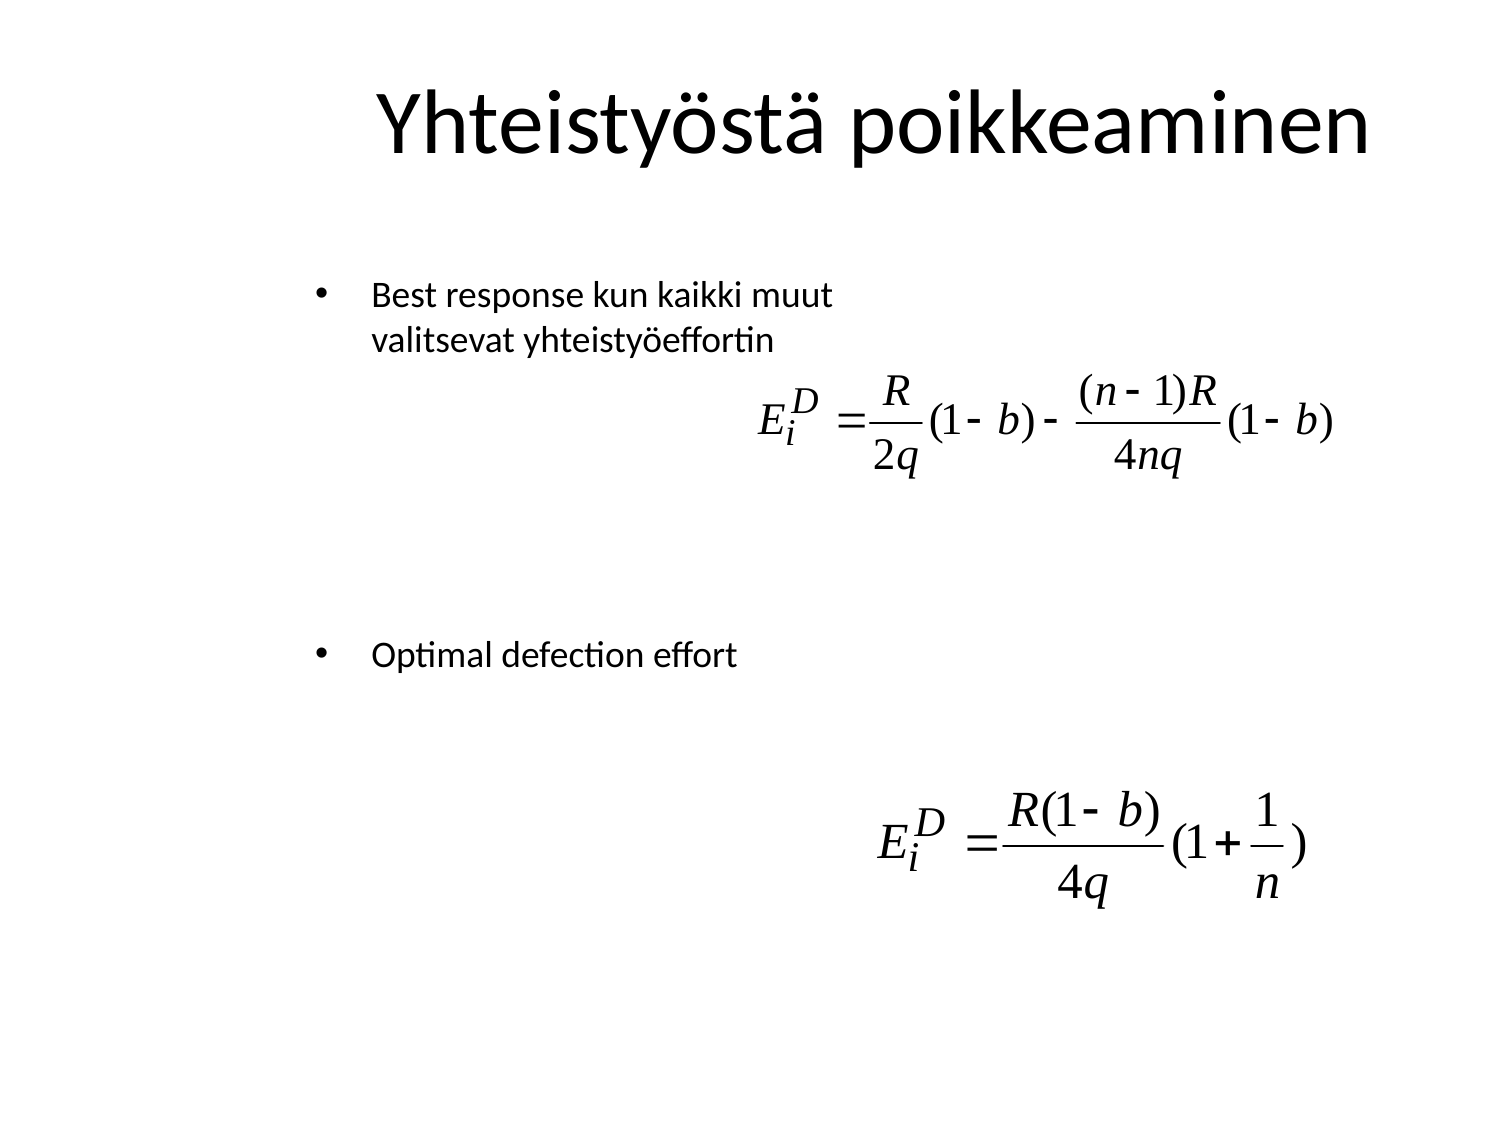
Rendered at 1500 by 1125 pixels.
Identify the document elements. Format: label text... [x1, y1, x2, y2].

list Best response kun kaikki muut valitsevat yhteistyöeffortin Optimal defection effort [300, 262, 863, 1075]
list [867, 778, 1318, 919]
title Yhteistyöstä poikkeaminen [300, 24, 1450, 208]
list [749, 362, 1341, 488]
